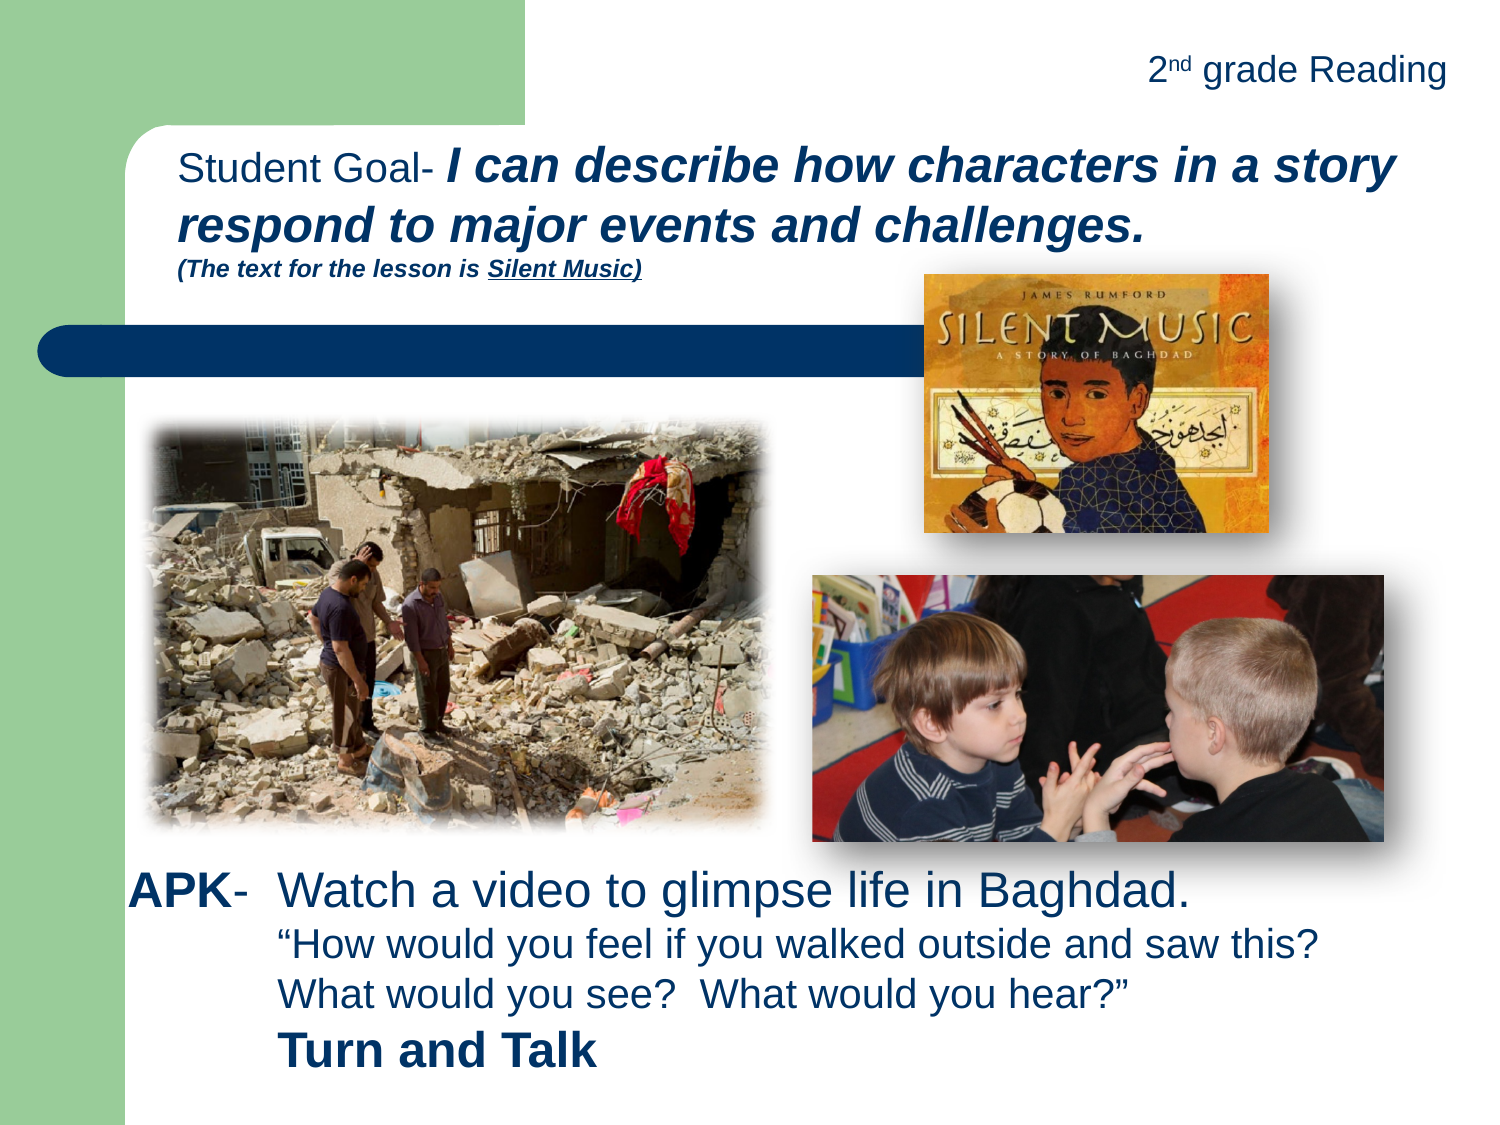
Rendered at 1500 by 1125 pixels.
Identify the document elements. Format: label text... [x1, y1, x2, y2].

text_box APK- Watch a video to glimpse life in Baghdad. “How would you feel if you walked outside and saw this? What would you see? What would you hear?” Turn and Talk [112, 849, 1463, 1085]
text_box Student Goal- I can describe how characters in a story respond to major events and challenges. (The text for the lesson is Silent Music) [162, 124, 1500, 340]
picture [812, 574, 1385, 842]
text_box 2nd grade Reading [724, 37, 1463, 98]
picture [137, 412, 777, 838]
picture [924, 274, 1269, 533]
